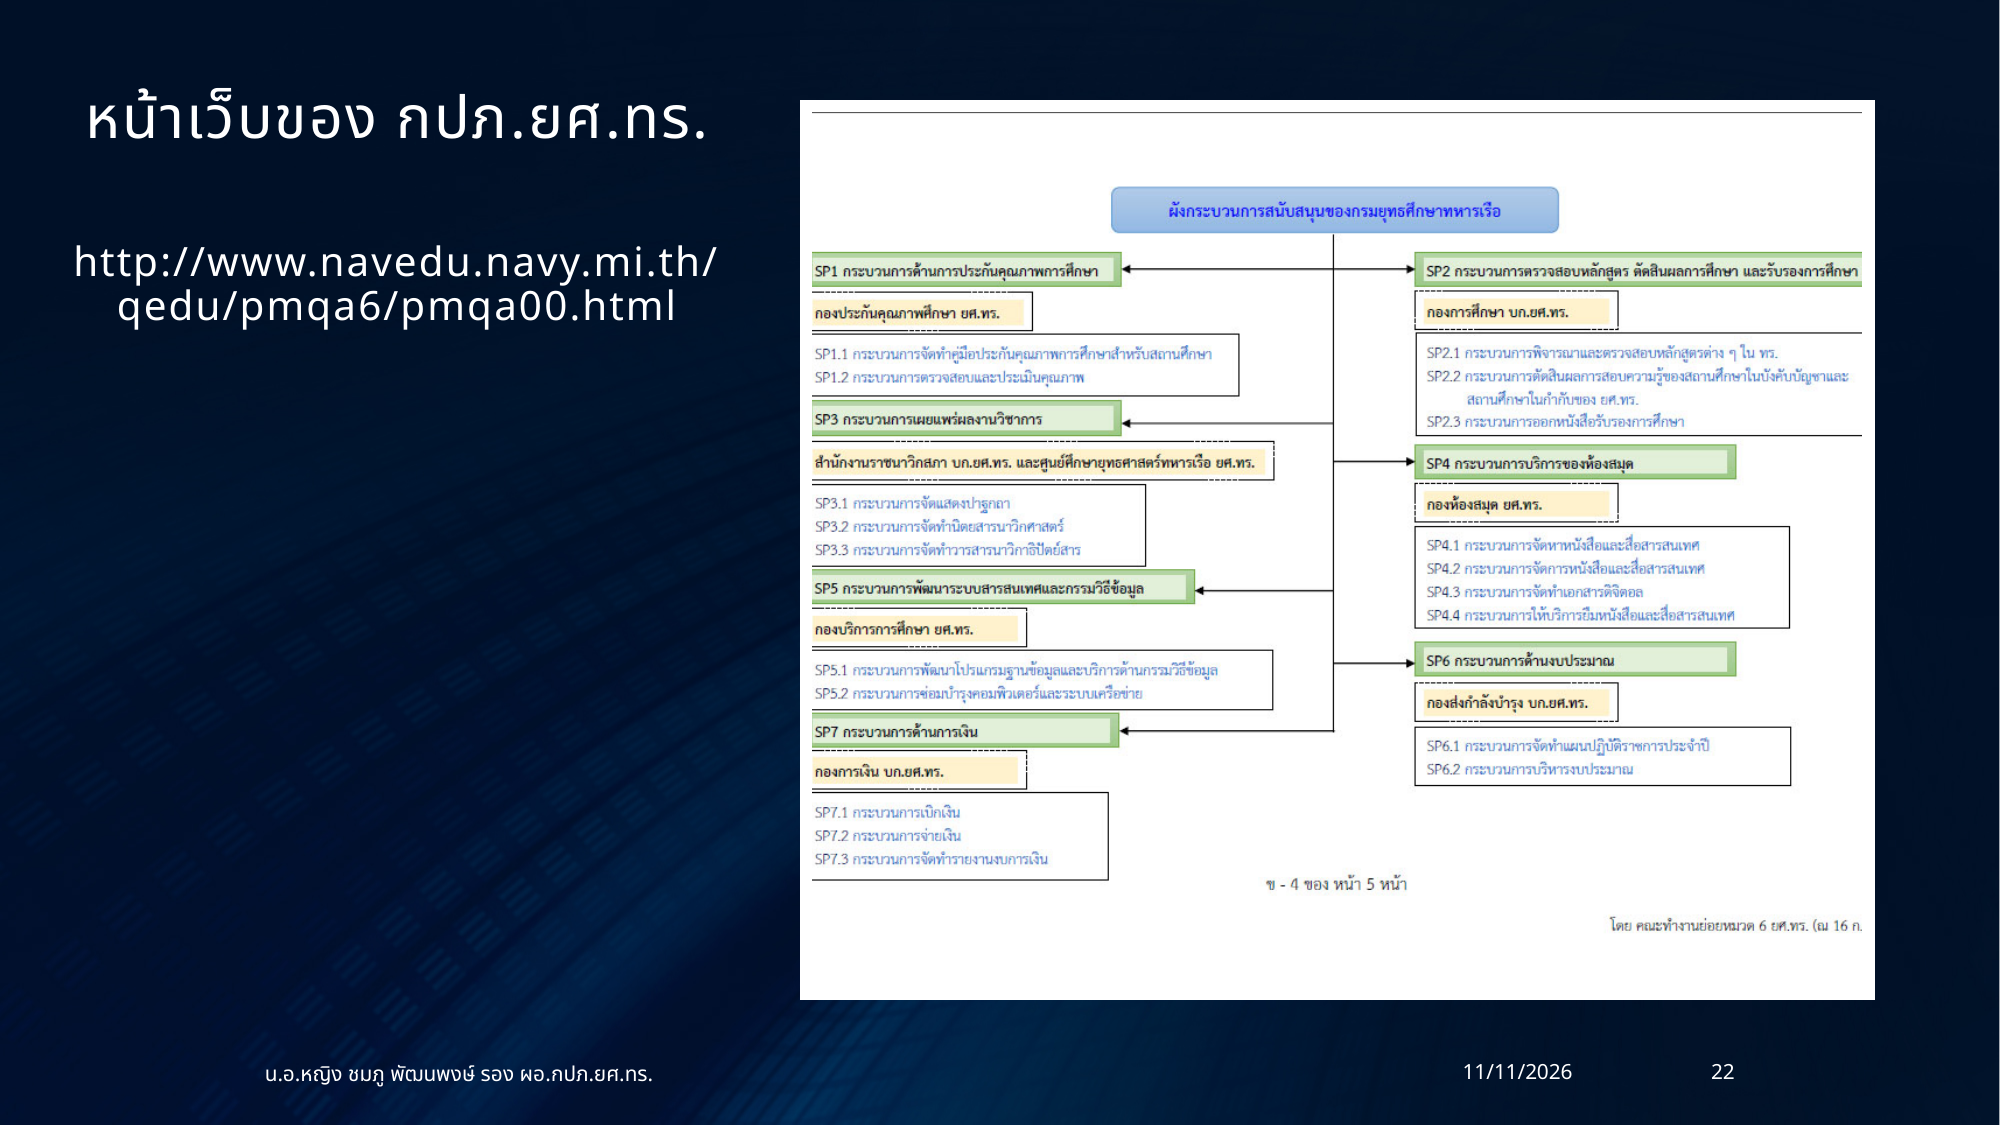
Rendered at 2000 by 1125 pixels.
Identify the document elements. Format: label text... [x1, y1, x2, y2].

picture [0, 0, 2000, 1125]
slide_number 22 [1612, 1050, 1750, 1096]
footer น.อ.หญิง ชมภู พัฒนพงษ์ รอง ผอ.กปภ.ยศ.ทร. [249, 1050, 1325, 1096]
title หน้าเว็บของ กปภ.ยศ.ทร. [42, 42, 752, 160]
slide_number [1349, 1050, 1588, 1096]
text_box http://www.navedu.navy.mi.th/qedu/pmqa6/pmqa00.html [42, 219, 752, 337]
